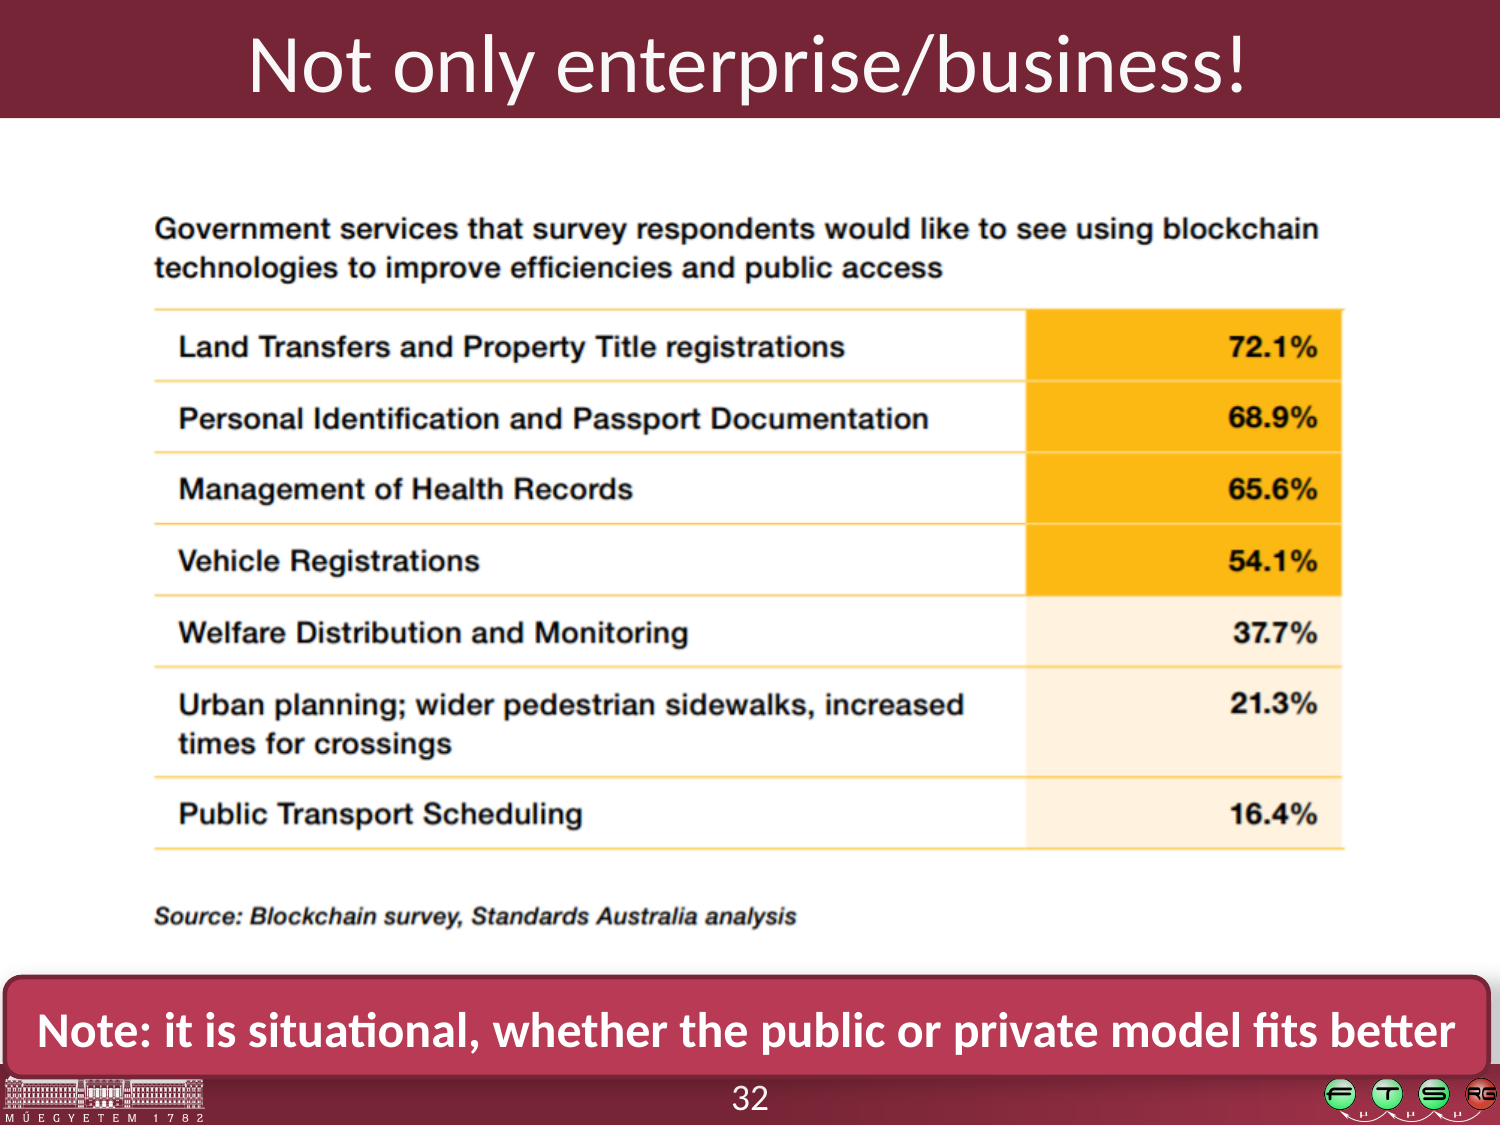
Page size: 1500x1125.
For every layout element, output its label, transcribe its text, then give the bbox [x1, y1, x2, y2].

text_box Note: it is situational, whether the public or private model fits better [2, 974, 1491, 1080]
picture [3, 1067, 205, 1122]
title Not only enterprise/business! [0, 0, 1500, 119]
picture [145, 203, 1355, 943]
picture [1324, 1066, 1497, 1122]
